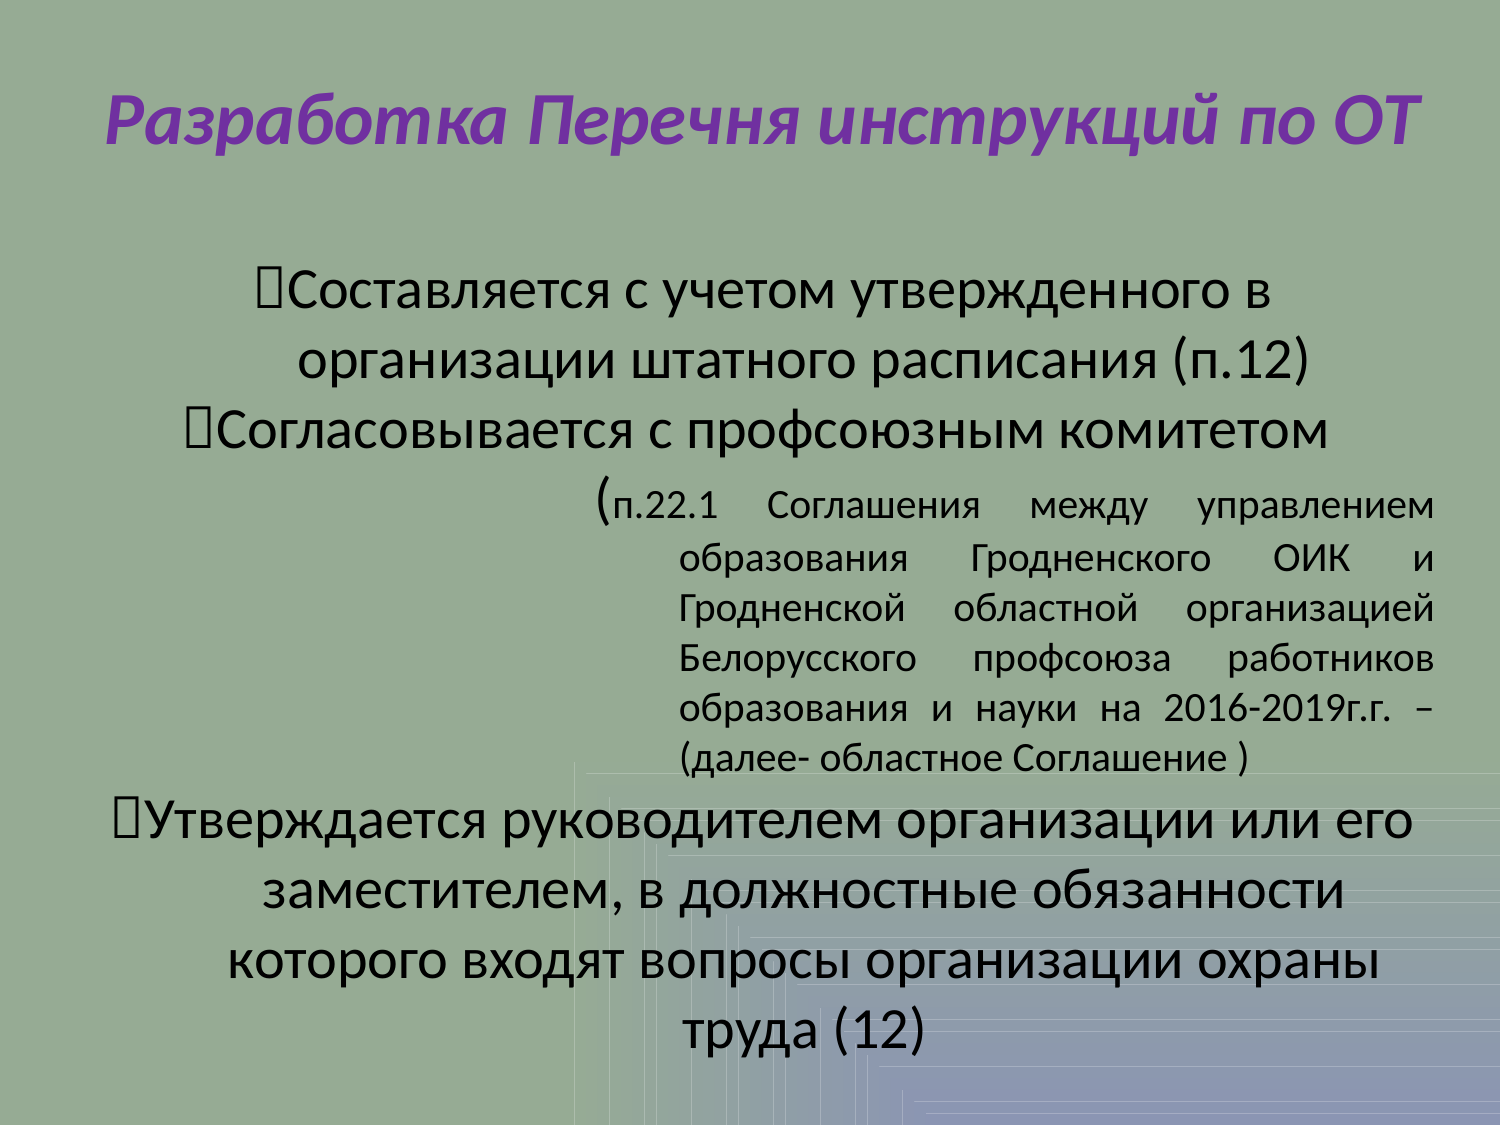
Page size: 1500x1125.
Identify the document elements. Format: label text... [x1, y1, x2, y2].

text_box Разработка Перечня инструкций по ОТ Составляется с учетом утвержденного в организации штатного расписания (п.12) Согласовывается с профсоюзным комитетом (п.22.1 Соглашения между управлением образования Гродненского ОИК и Гродненской областной организацией Белорусского профсоюза работников образования и науки на 2016-2019г.г. – (далее- областное Соглашение ) Утверждается руководителем организации или его заместителем, в должностные обязанности которого входят вопросы организации охраны труда (12) [75, 62, 1450, 1125]
